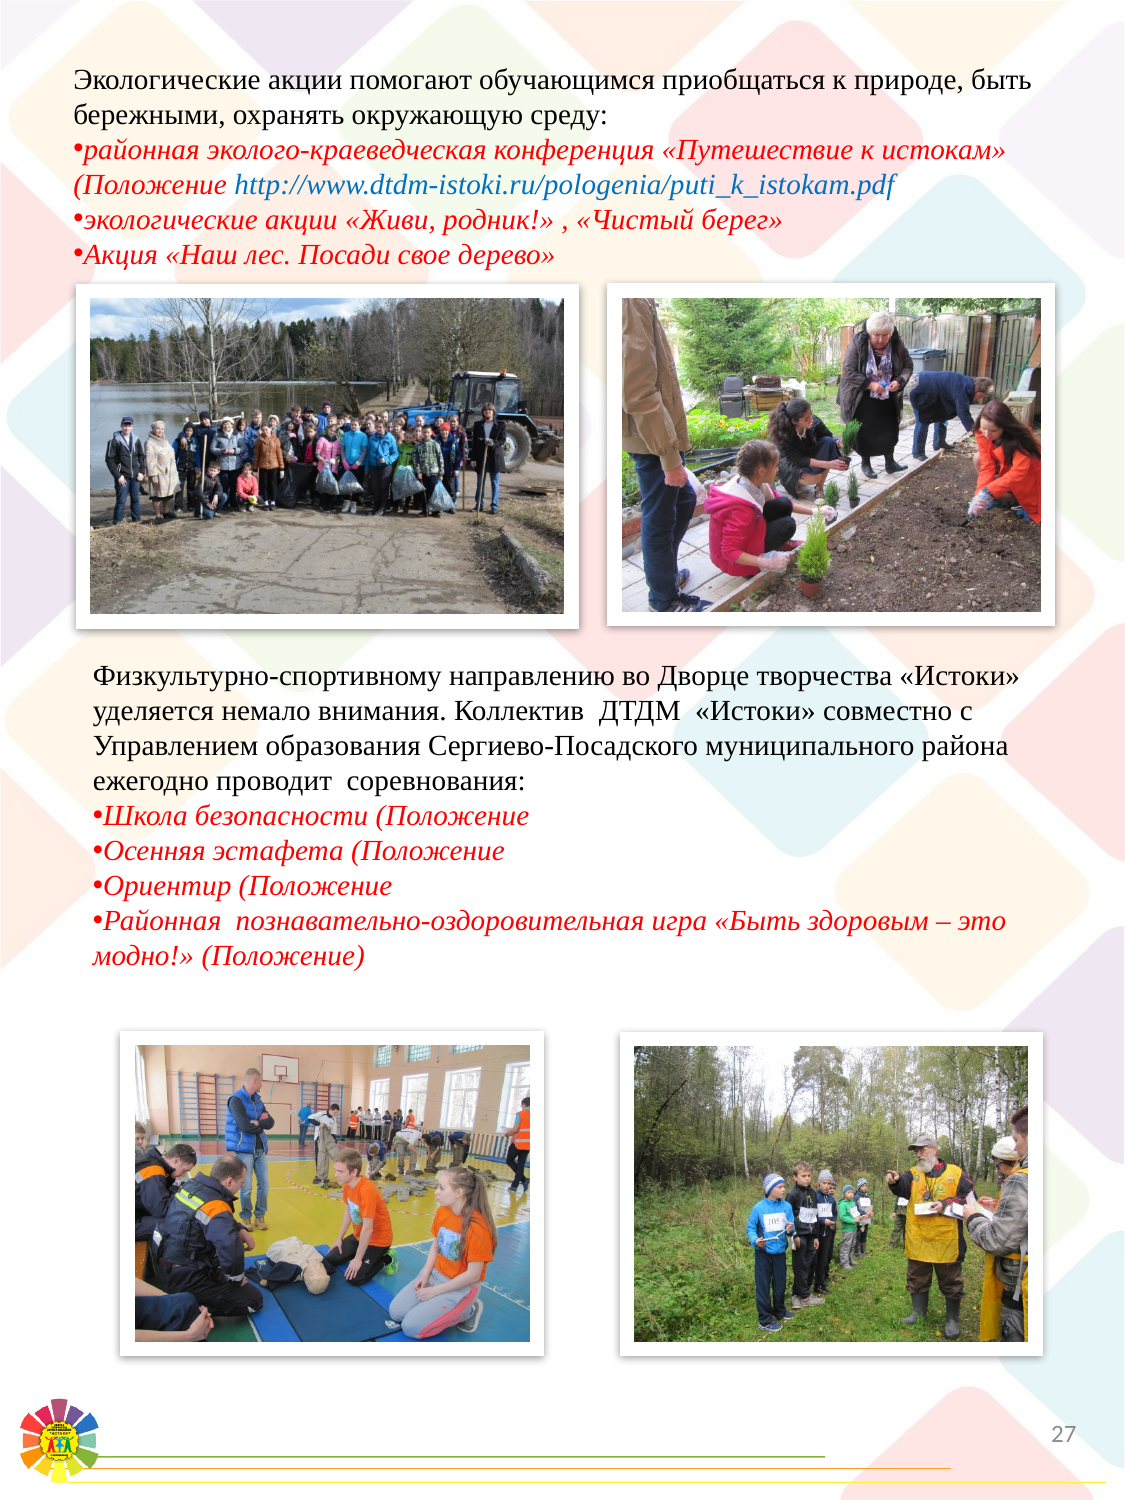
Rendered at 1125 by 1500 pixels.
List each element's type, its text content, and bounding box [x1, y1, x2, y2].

picture [633, 1046, 1029, 1342]
picture [134, 1045, 530, 1342]
picture [621, 297, 1041, 612]
picture [89, 297, 565, 615]
text_box Физкультурно-спортивному направлению во Дворце творчества «Истоки» уделяется немало внимания. Коллектив ДТДМ «Истоки» совместно с Управлением образования Сергиево-Посадского муниципального района ежегодно проводит соревнования: Школа безопасности (Положение Осенняя эстафета (Положение Ориентир (Положение Районная познавательно-оздоровительная игра «Быть здоровым – это модно!» (Положение) [78, 614, 1071, 1094]
text_box Экологические акции помогают обучающимся приобщаться к природе, быть бережными, охранять окружающую среду: районная эколого-краеведческая конференция «Путешествие к истокам» (Положение http://www.dtdm-istoki.ru/pologenia/puti_k_istokam.pdf экологические акции «Живи, родник!» , «Чистый берег» Акция «Наш лес. Посади свое дерево» [58, 53, 1071, 313]
picture [18, 1398, 1107, 1483]
